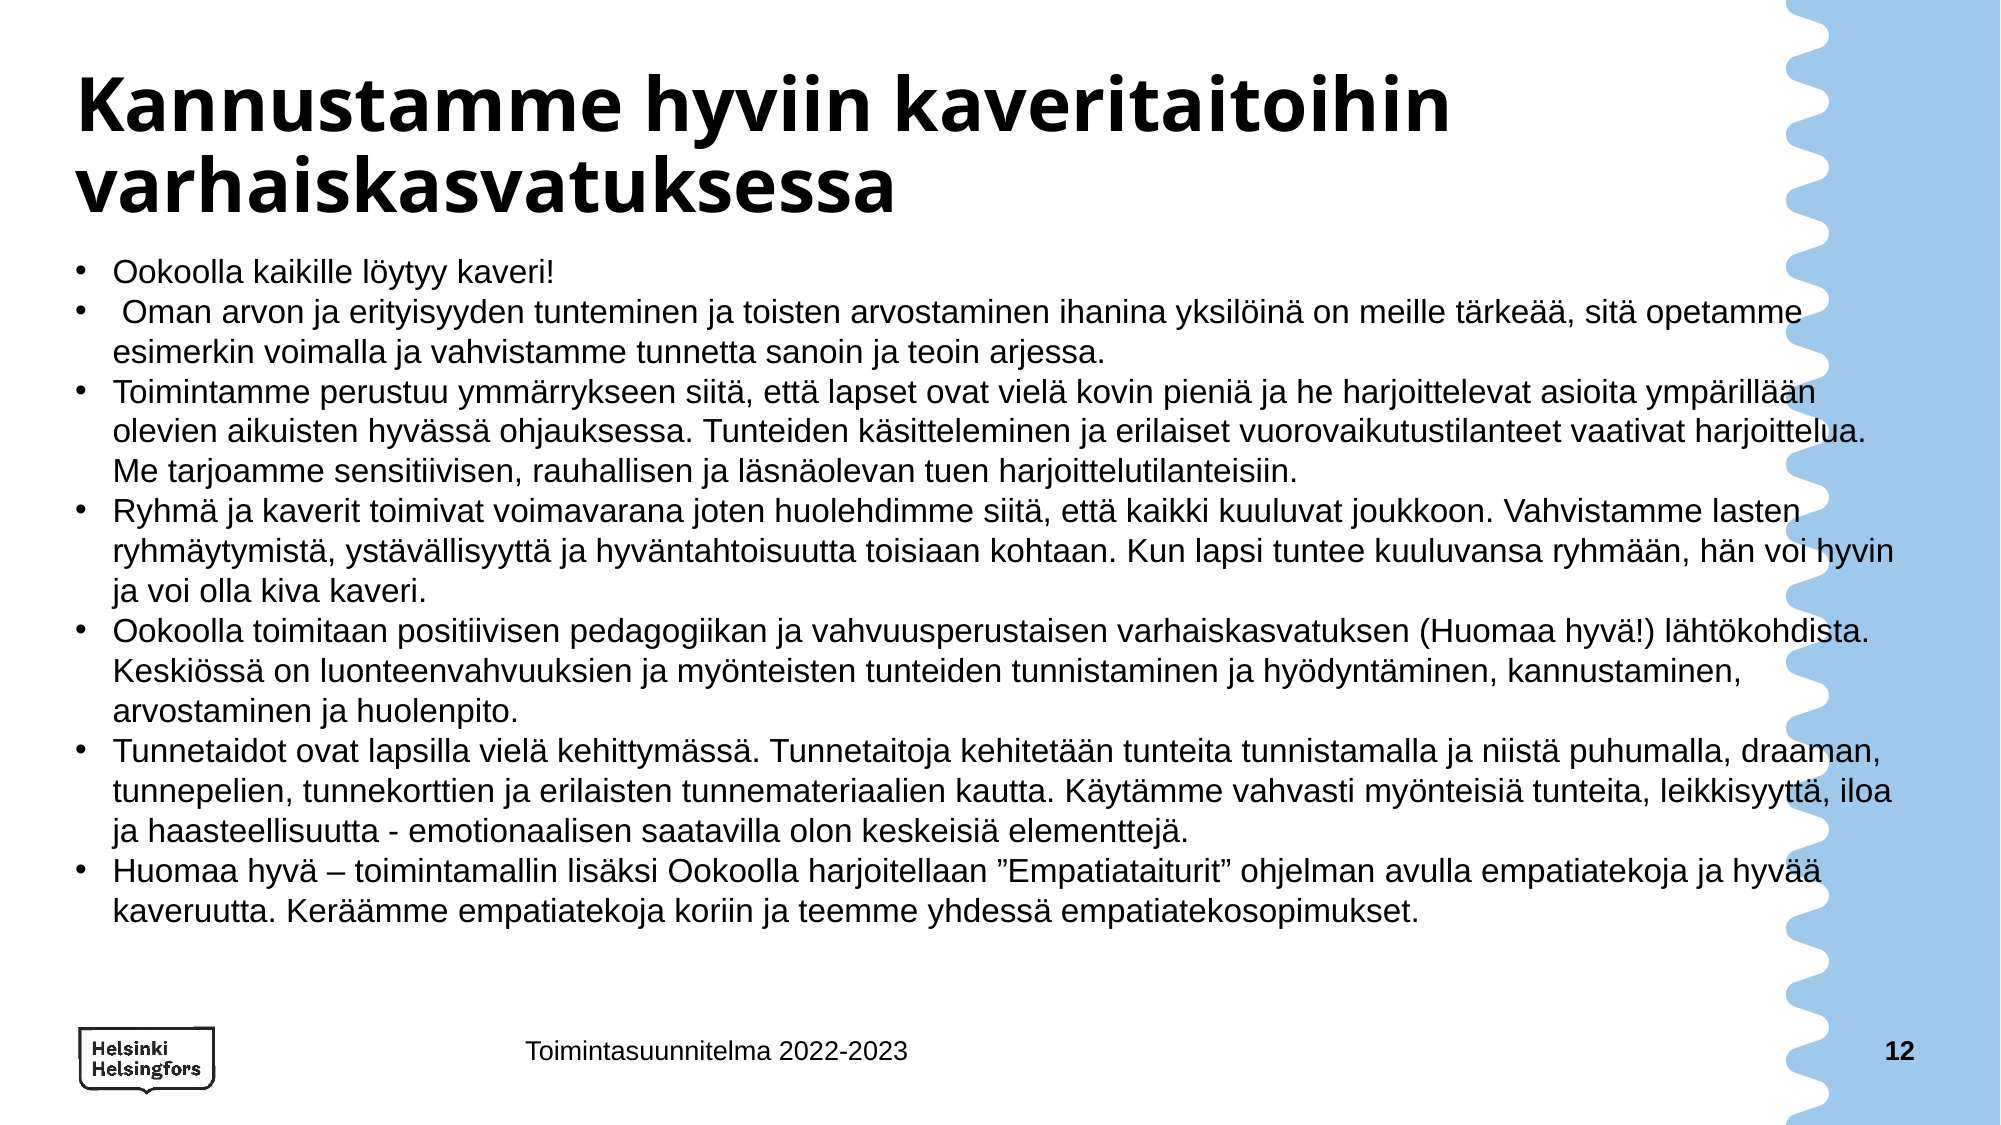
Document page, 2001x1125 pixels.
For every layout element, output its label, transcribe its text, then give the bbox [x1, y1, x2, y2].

footer Toimintasuunnitelma 2022-2023 [525, 1028, 1201, 1071]
picture [66, 1015, 226, 1106]
slide_number 12 [1712, 1028, 1916, 1071]
list Ookoolla kaikille löytyy kaveri! Oman arvon ja erityisyyden tunteminen ja toisten arvostaminen ihanina yksilöinä on meille tärkeää, sitä opetamme esimerkin voimalla ja vahvistamme tunnetta sanoin ja teoin arjessa. Toimintamme perustuu ymmärrykseen siitä, että lapset ovat vielä kovin pieniä ja he harjoittelevat asioita ympärillään olevien aikuisten hyvässä ohjauksessa. Tunteiden käsitteleminen ja erilaiset vuorovaikutustilanteet vaativat harjoittelua. Me tarjoamme sensitiivisen, rauhallisen ja läsnäolevan tuen harjoittelutilanteisiin. Ryhmä ja kaverit toimivat voimavarana joten huolehdimme siitä, että kaikki kuuluvat joukkoon. Vahvistamme lasten ryhmäytymistä, ystävällisyyttä ja hyväntahtoisuutta toisiaan kohtaan. Kun lapsi tuntee kuuluvansa ryhmään, hän voi hyvin ja voi olla kiva kaveri. Ookoolla toimitaan positiivisen pedagogiikan ja vahvuusperustaisen varhaiskasvatuksen (Huomaa hyvä!) lähtökohdista. Keskiössä on luonteenvahvuuksien ja myönteisten tunteiden tunnistaminen ja hyödyntäminen, kannustaminen, arvostaminen ja huolenpito. Tunnetaidot ovat lapsilla vielä kehittymässä. Tunnetaitoja kehitetään tunteita tunnistamalla ja niistä puhumalla, draaman, tunnepelien, tunnekorttien ja erilaisten tunnemateriaalien kautta. Käytämme vahvasti myönteisiä tunteita, leikkisyyttä, iloa ja haasteellisuutta - emotionaalisen saatavilla olon keskeisiä elementtejä. Huomaa hyvä – toimintamallin lisäksi Ookoolla harjoitellaan ”Empatiataiturit” ohjelman avulla empatiatekoja ja hyvää kaveruutta. Keräämme empatiatekoja koriin ja teemme yhdessä empatiatekosopimukset. [75, 249, 1918, 1014]
title Kannustamme hyviin kaveritaitoihin varhaiskasvatuksessa [75, 66, 1918, 197]
